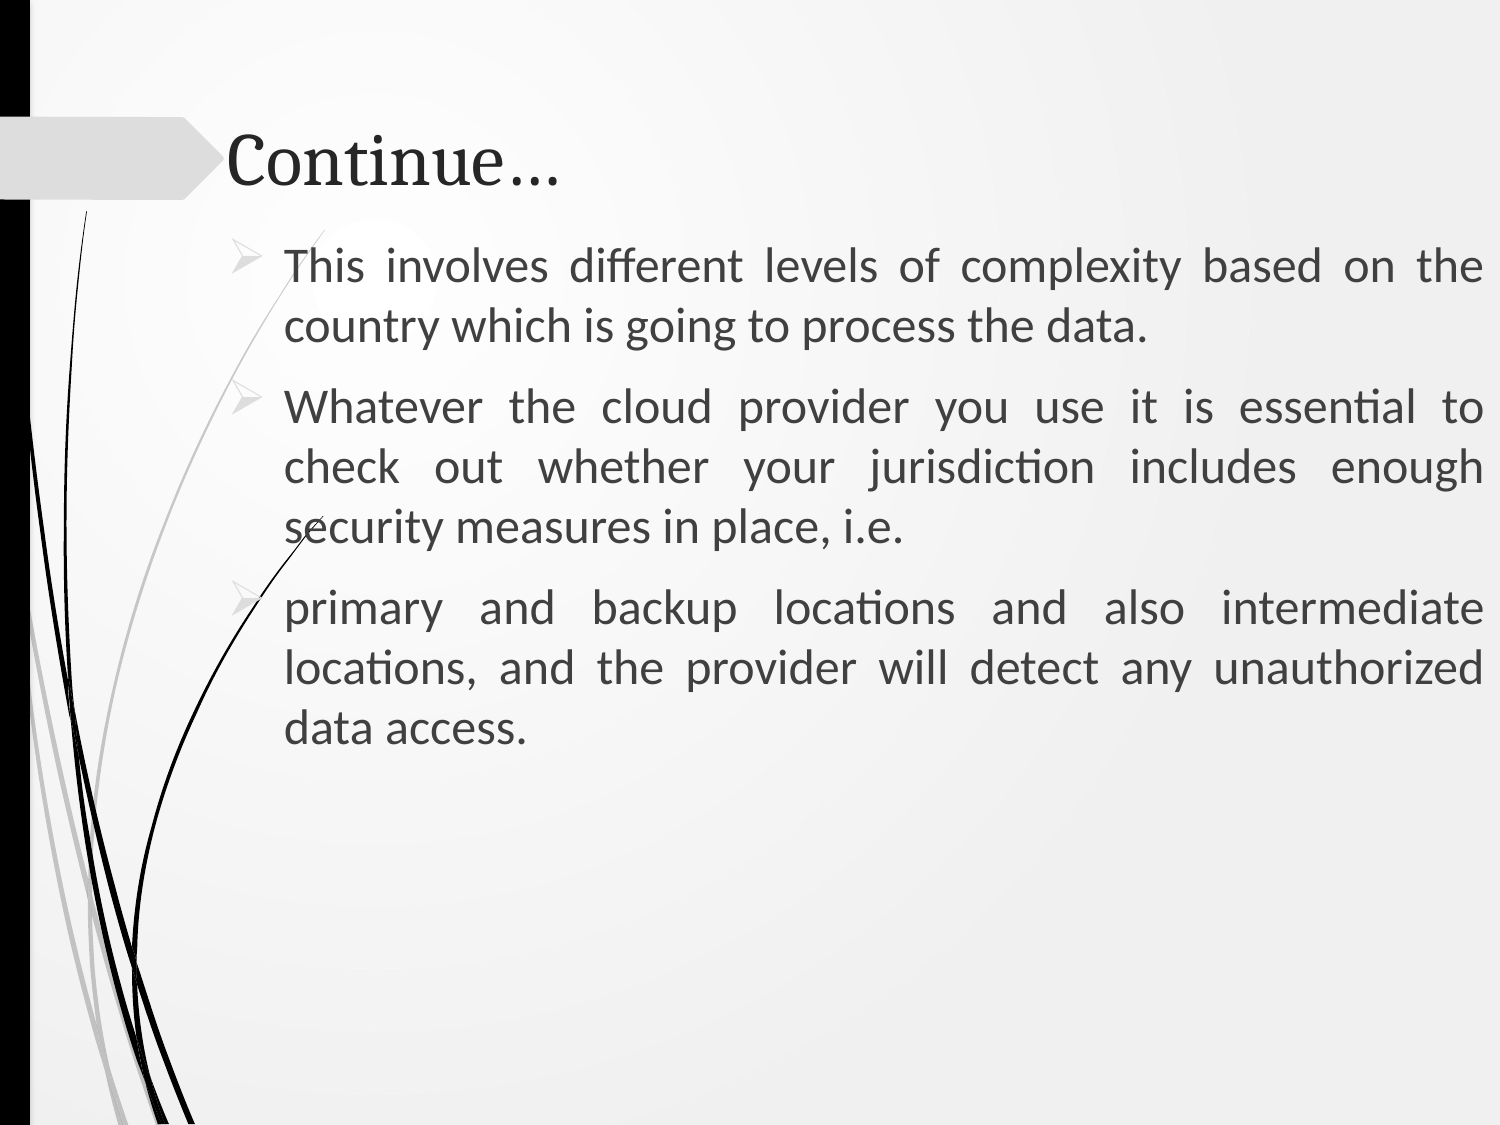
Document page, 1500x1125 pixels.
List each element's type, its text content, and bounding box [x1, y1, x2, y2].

title Continue… [212, 102, 1400, 224]
list This involves different levels of complexity based on the country which is going to process the data. Whatever the cloud provider you use it is essential to check out whether your jurisdiction includes enough security measures in place, i.e. primary and backup locations and also intermediate locations, and the provider will detect any unauthorized data access. [212, 224, 1500, 970]
